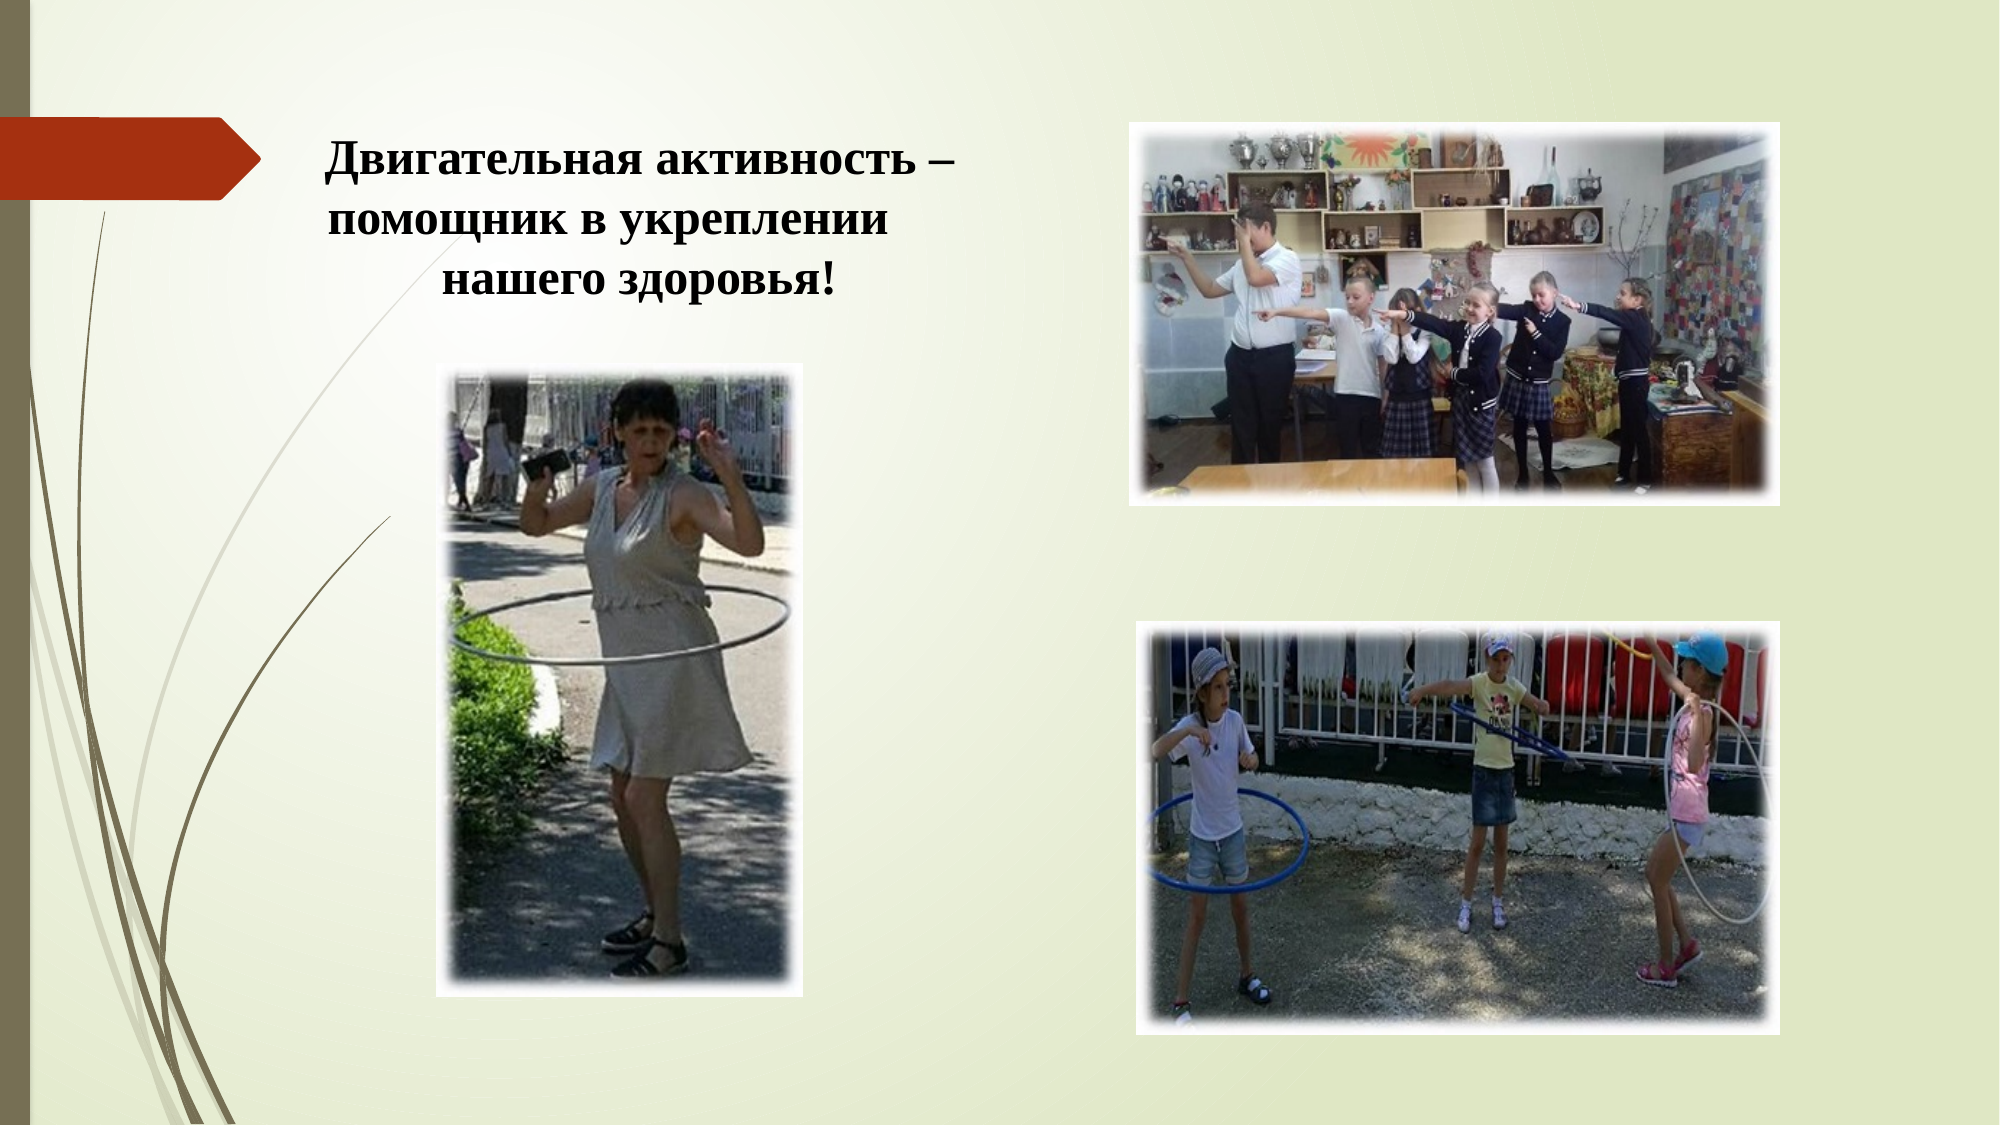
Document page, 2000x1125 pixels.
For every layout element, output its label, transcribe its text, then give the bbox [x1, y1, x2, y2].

picture [435, 363, 803, 998]
picture [1136, 621, 1780, 1036]
picture [1129, 122, 1780, 506]
text_box Двигательная активность – помощник в укреплении нашего здоровья! [231, 117, 1047, 313]
